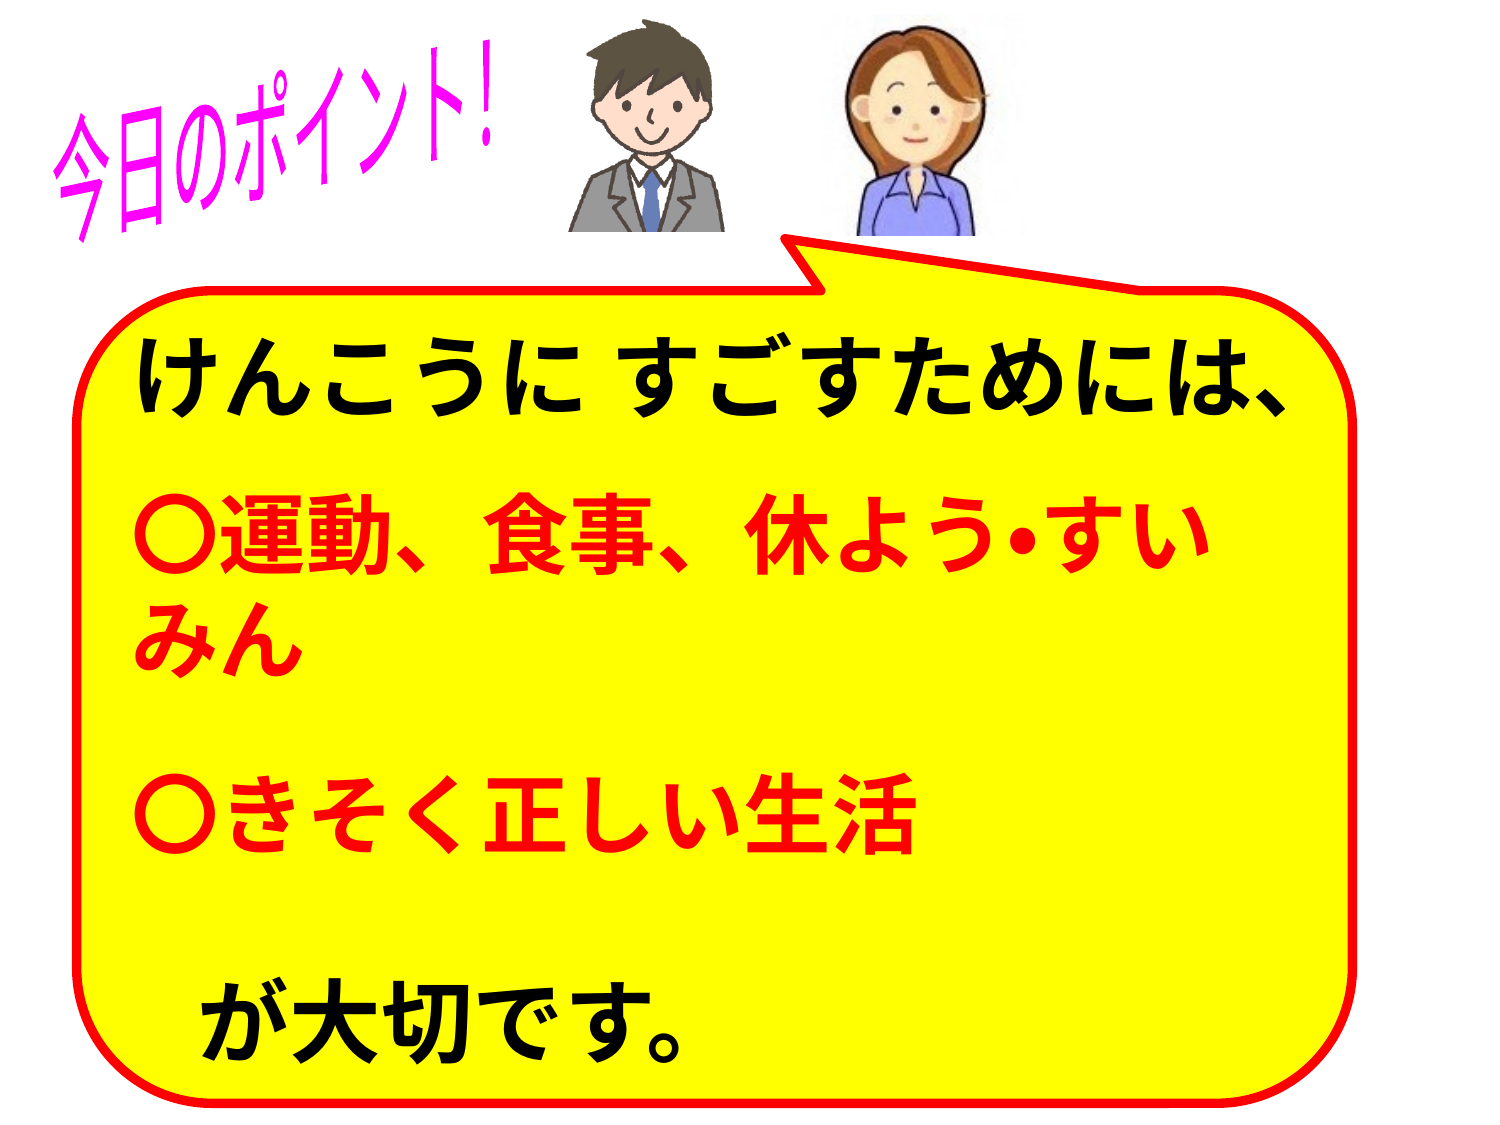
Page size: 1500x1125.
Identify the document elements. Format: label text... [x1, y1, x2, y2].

text_box けんこうに すごすためには、 〇運動、食事、休よう・すいみん 〇きそく正しい生活 が大切です。 [74, 236, 1355, 1106]
picture [560, 0, 751, 232]
picture [820, 14, 1027, 236]
